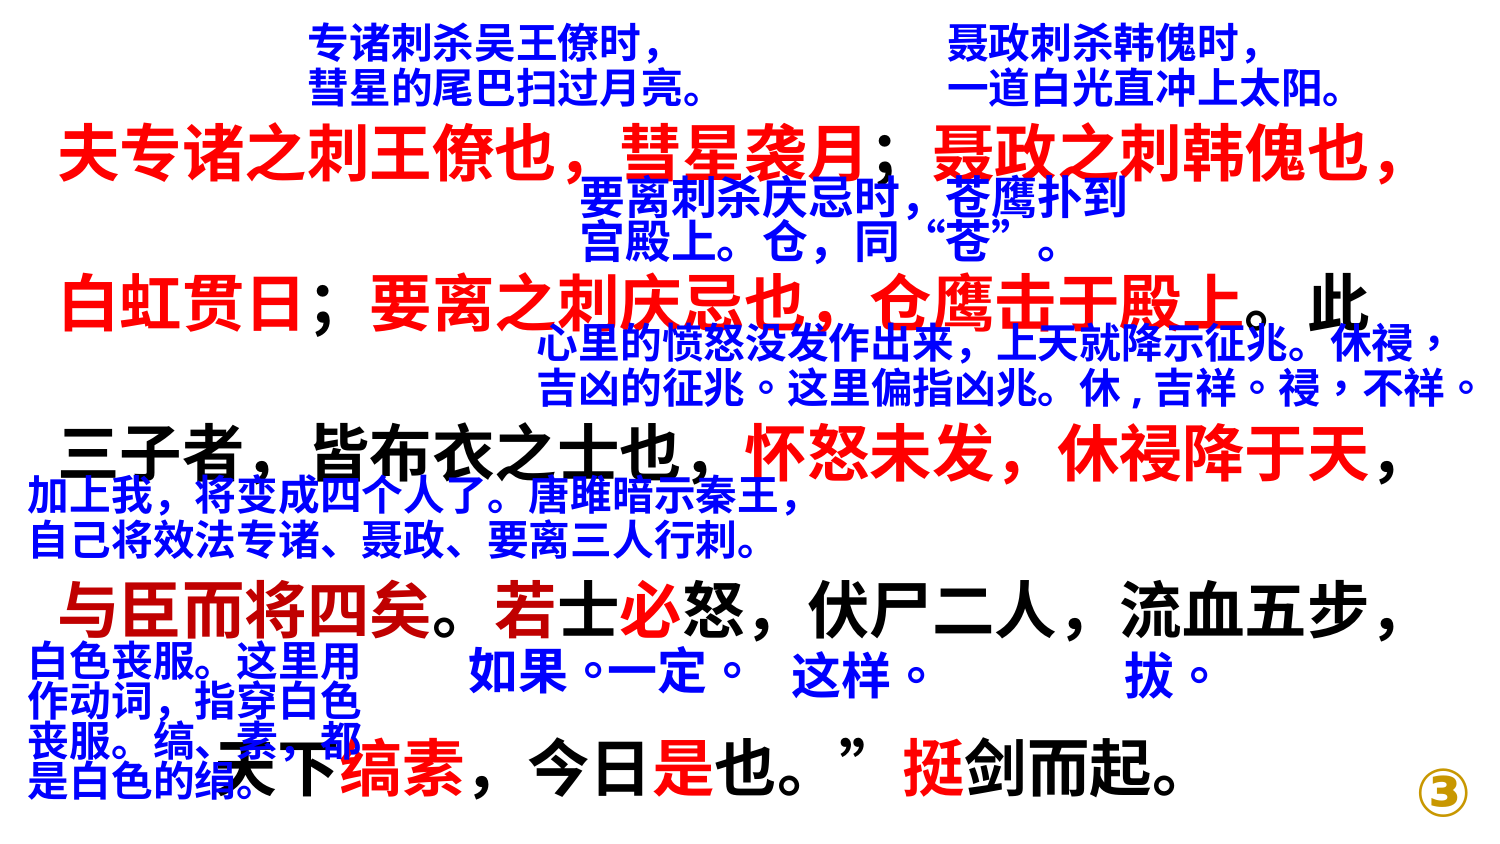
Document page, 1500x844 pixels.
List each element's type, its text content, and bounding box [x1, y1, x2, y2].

text_box 这样。 [776, 637, 962, 712]
text_box 夫专诸之刺王僚也，彗星袭月；聂政之刺韩傀也，白虹贯日；要离之刺庆忌也，仓鹰击于殿上。此 三子者，皆布衣之士也，怀怒未发，休祲降于天， 与臣而将四矣。若士必怒，伏尸二人，流血五步， 天下缟素，今日是也。”挺剑而起。 [42, 32, 1458, 812]
text_box 聂政刺杀韩傀时， 一道白光直冲上太阳。 [932, 14, 1423, 120]
text_box 白色丧服。这里用作动词，指穿白色丧服。缟、素，都是白色的绢。 [13, 637, 388, 812]
text_box 一定。 [592, 631, 777, 707]
text_box ③ [1400, 741, 1500, 837]
text_box 拔。 [1109, 636, 1295, 712]
text_box 加上我，将变成四个人了。唐雎暗示秦王，自己将效法专诸、聂政、要离三人行刺。 [13, 467, 847, 572]
text_box 专诸刺杀吴王僚时， 彗星的尾巴扫过月亮。 [292, 14, 805, 120]
text_box 要离刺杀庆忌时，苍鹰扑到宫殿上。仓，同“苍”。 [564, 171, 1174, 275]
text_box 如果。 [453, 631, 592, 707]
text_box 心里的愤怒没发作出来，上天就降示征兆。休祲，吉凶的征兆。这里偏指凶兆。休,吉祥。祲，不祥。 [522, 315, 1485, 421]
